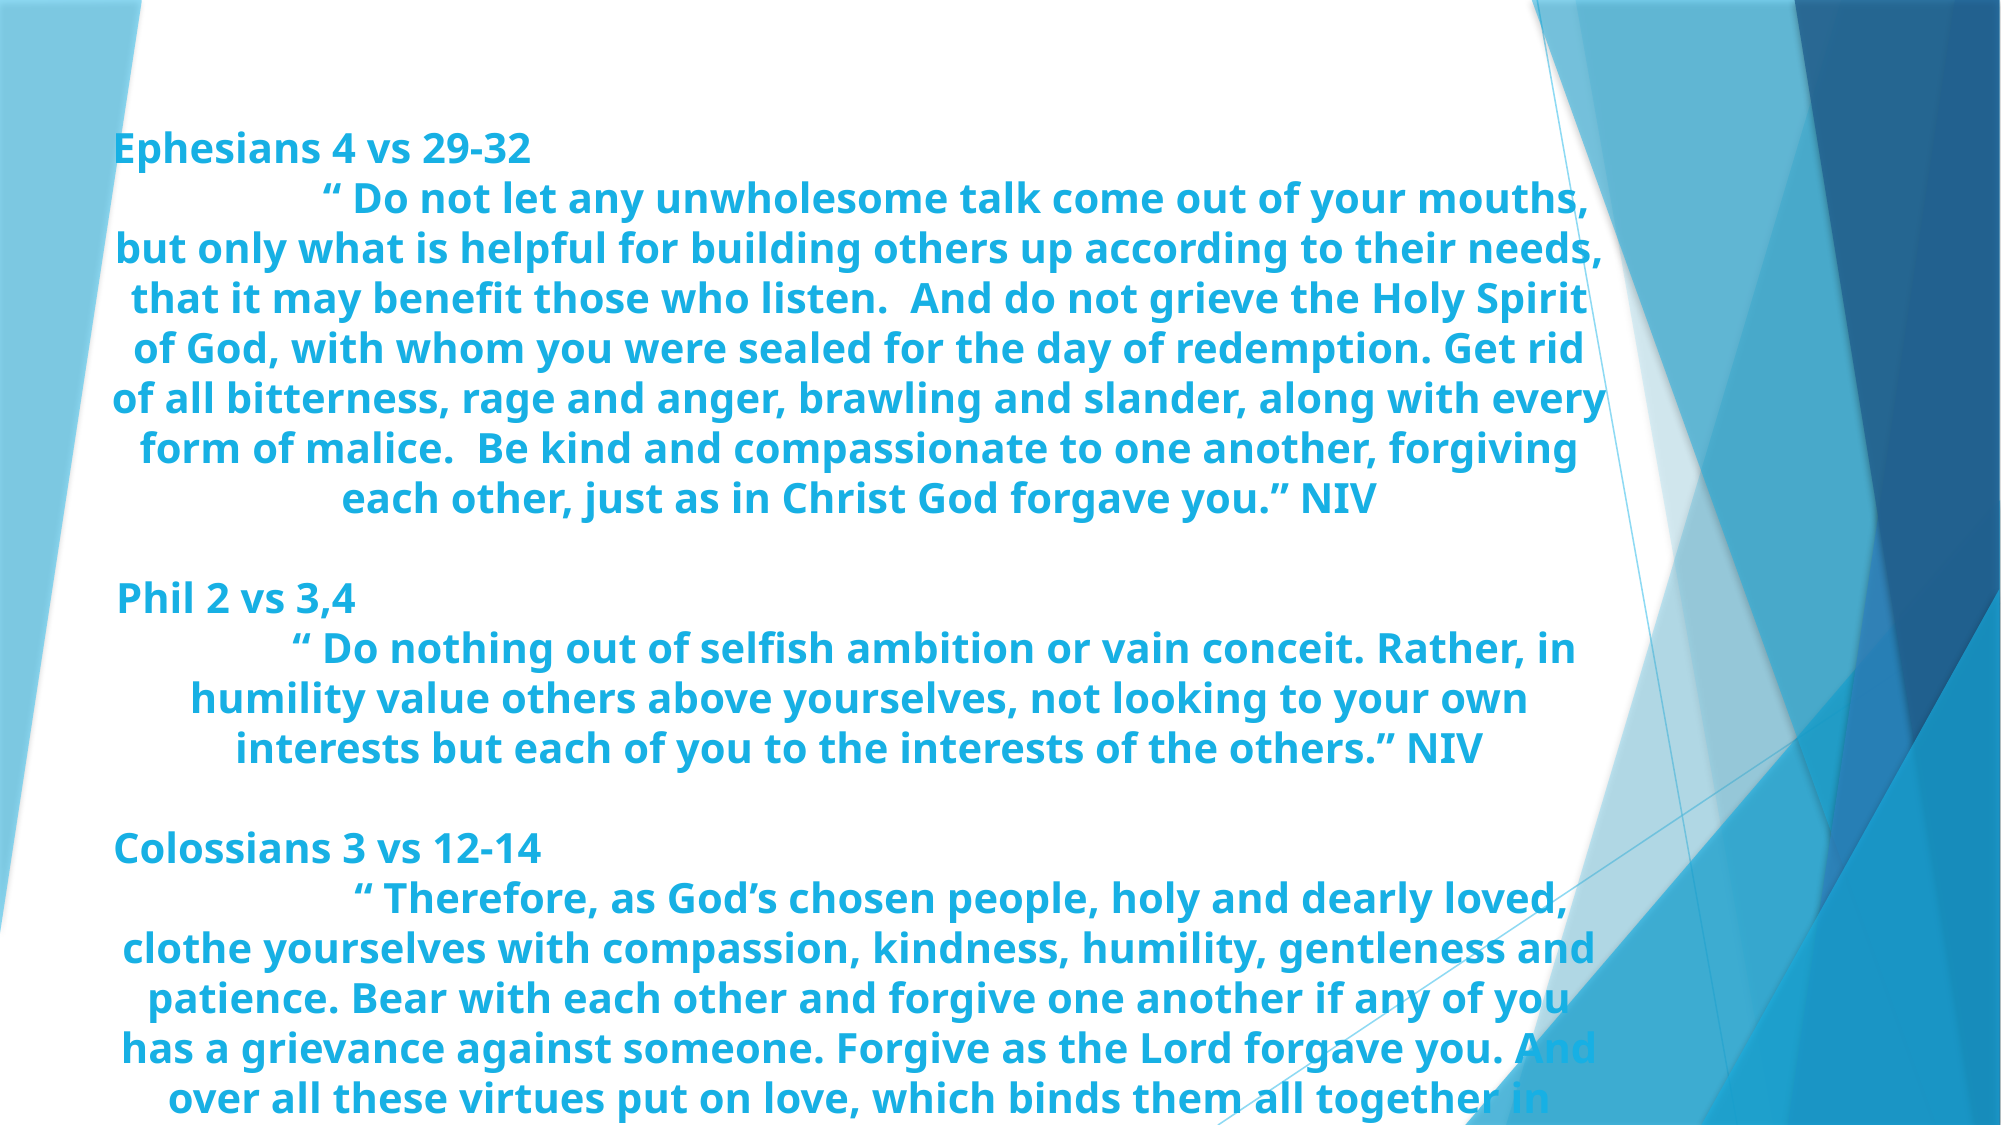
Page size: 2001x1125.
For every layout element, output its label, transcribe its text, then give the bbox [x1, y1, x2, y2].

text_box Ephesians 4 vs 29-32 “ Do not let any unwholesome talk come out of your mouths, but only what is helpful for building others up according to their needs, that it may benefit those who listen. And do not grieve the Holy Spirit of God, with whom you were sealed for the day of redemption. Get rid of all bitterness, rage and anger, brawling and slander, along with every form of malice. Be kind and compassionate to one another, forgiving each other, just as in Christ God forgave you.” NIV Phil 2 vs 3,4 “ Do nothing out of selfish ambition or vain conceit. Rather, in humility value others above yourselves, not looking to your own interests but each of you to the interests of the others.” NIV Colossians 3 vs 12-14 “ Therefore, as God’s chosen people, holy and dearly loved, clothe yourselves with compassion, kindness, humility, gentleness and patience. Bear with each other and forgive one another if any of you has a grievance against someone. Forgive as the Lord forgave you. And over all these virtues put on love, which binds them all together in perfect unity.” NIV [96, 114, 1623, 1125]
